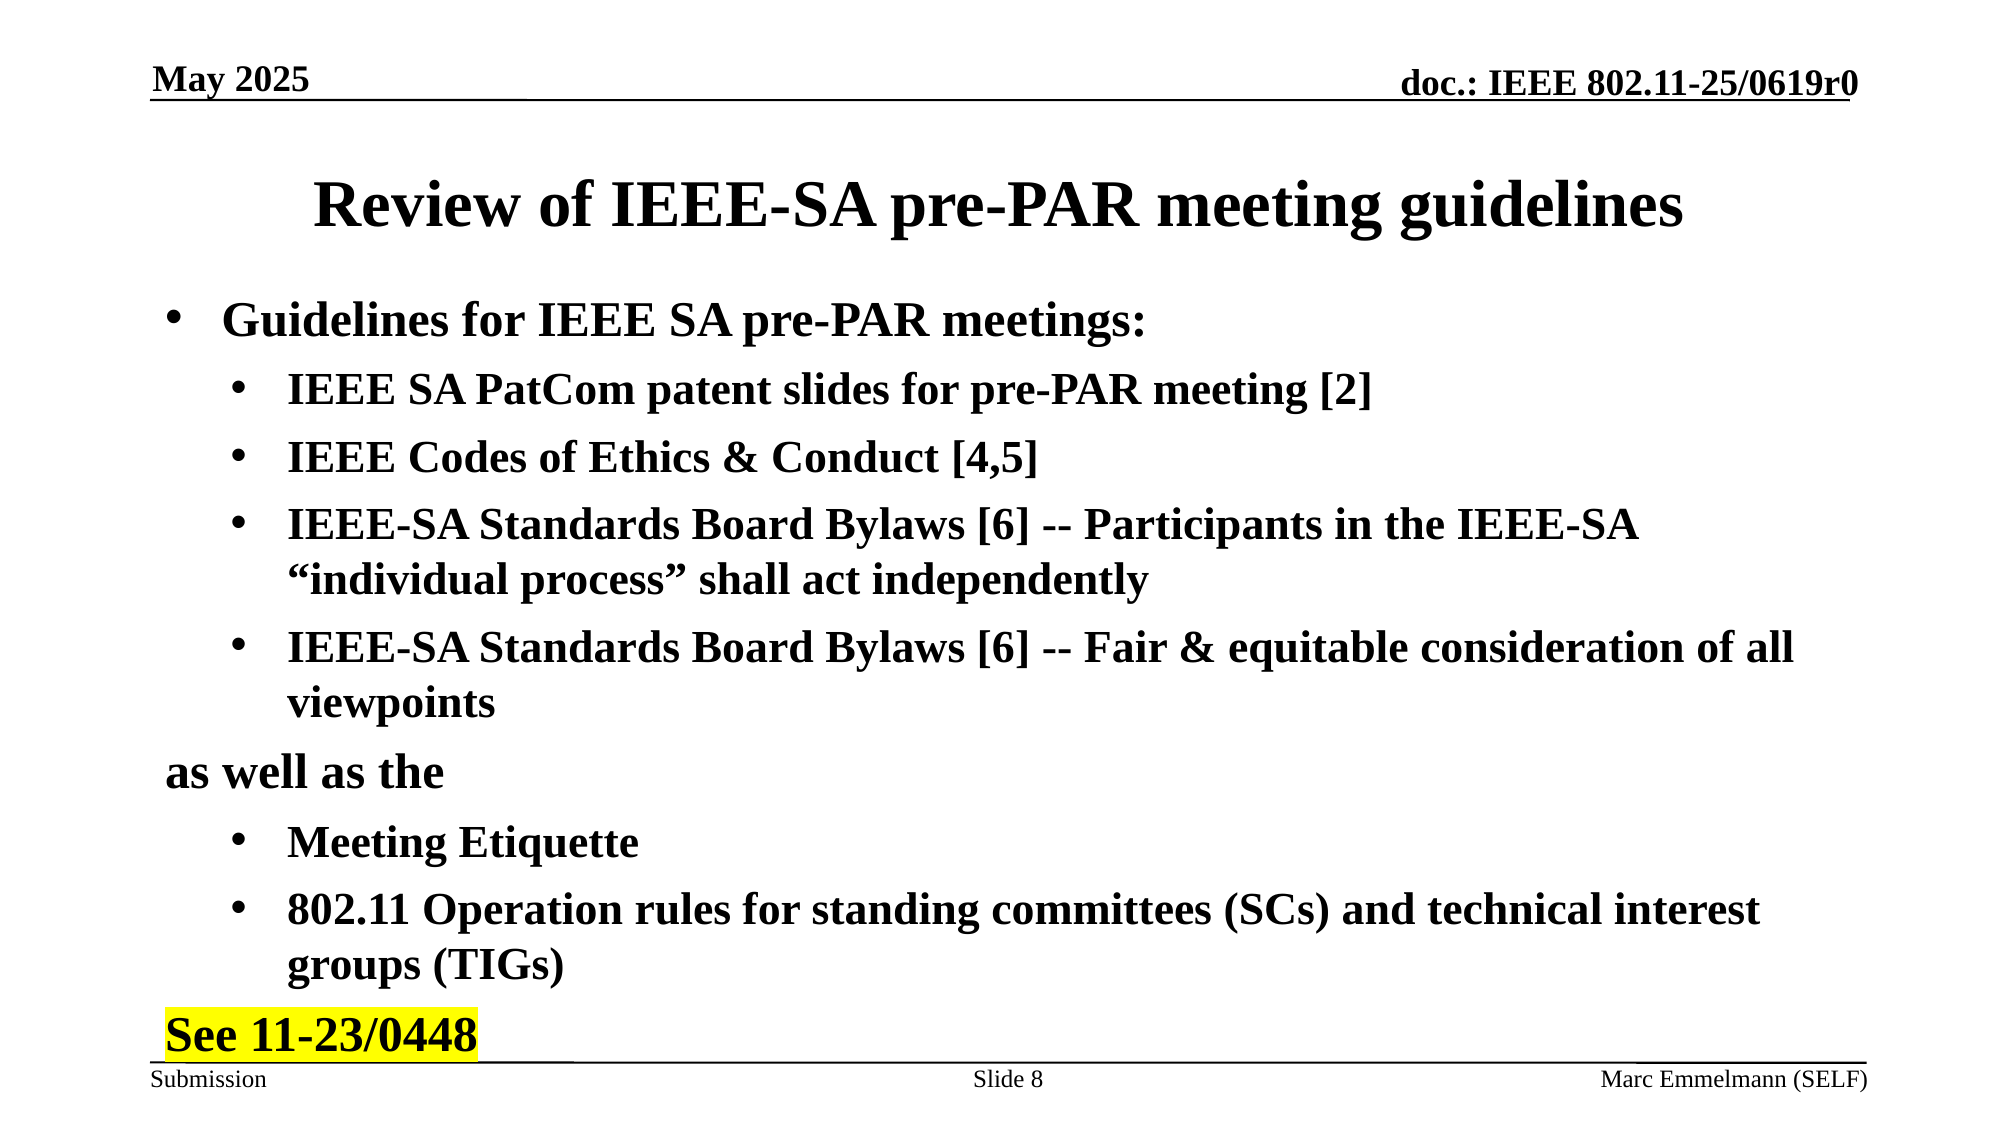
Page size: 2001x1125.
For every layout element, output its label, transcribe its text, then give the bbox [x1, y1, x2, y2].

slide_number Slide 8 [950, 1061, 1067, 1123]
footer Marc Emmelmann (SELF) [1171, 1061, 1869, 1093]
list Guidelines for IEEE SA pre-PAR meetings: IEEE SA PatCom patent slides for pre-PAR meeting [2] IEEE Codes of Ethics & Conduct [4,5] IEEE-SA Standards Board Bylaws [6] -- Participants in the IEEE-SA “individual process” shall act independently IEEE-SA Standards Board Bylaws [6] -- Fair & equitable consideration of all viewpoints as well as the Meeting Etiquette 802.11 Operation rules for standing committees (SCs) and technical interest groups (TIGs) See 11-23/0448 [149, 278, 1850, 954]
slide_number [152, 54, 563, 100]
title Review of IEEE-SA pre-PAR meeting guidelines [149, 112, 1850, 278]
